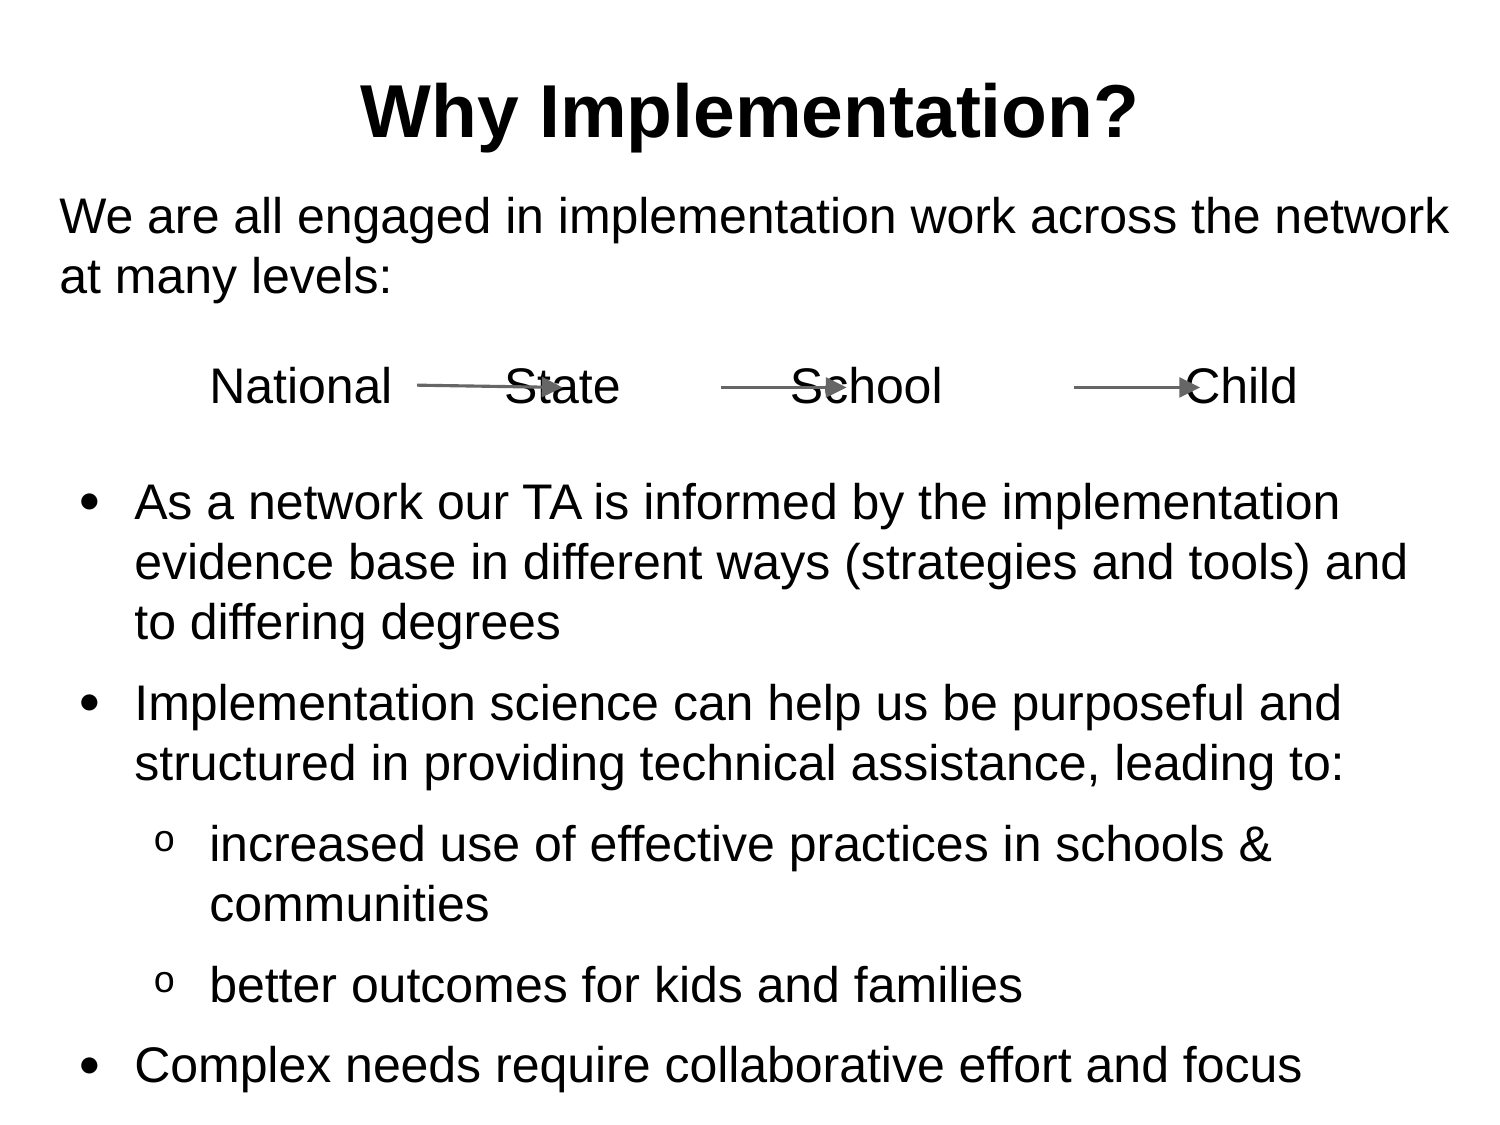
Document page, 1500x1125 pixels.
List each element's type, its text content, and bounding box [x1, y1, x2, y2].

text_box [416, 384, 563, 388]
list We are all engaged in implementation work across the network at many levels: National State School Child As a network our TA is informed by the implementation evidence base in different ways (strategies and tools) and to differing degrees Implementation science can help us be purposeful and structured in providing technical assistance, leading to: increased use of effective practices in schools & communities better outcomes for kids and families Complex needs require collaborative effort and focus [44, 168, 1469, 1100]
title Why Implementation? [75, 45, 1425, 168]
